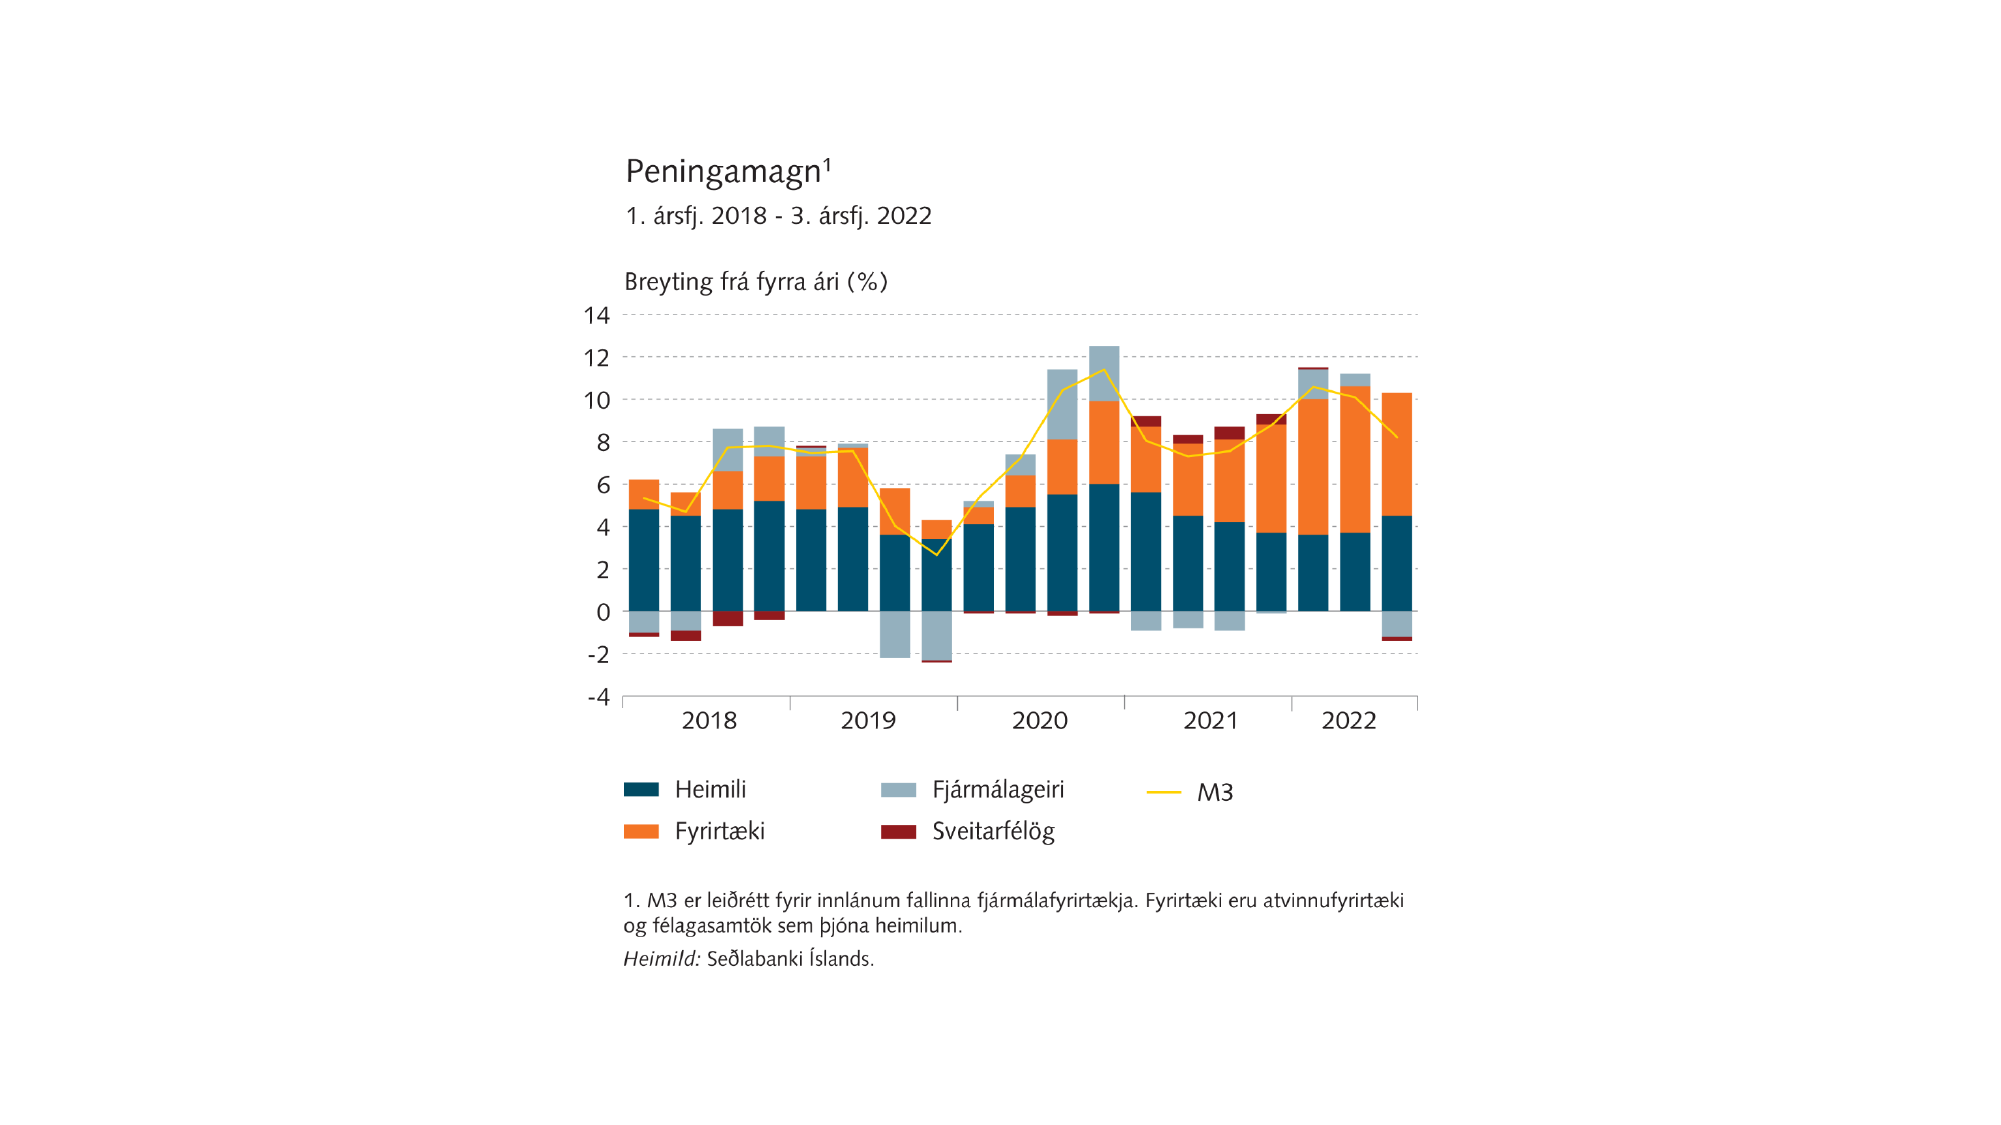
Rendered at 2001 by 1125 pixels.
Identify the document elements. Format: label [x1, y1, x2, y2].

picture [582, 154, 1418, 971]
